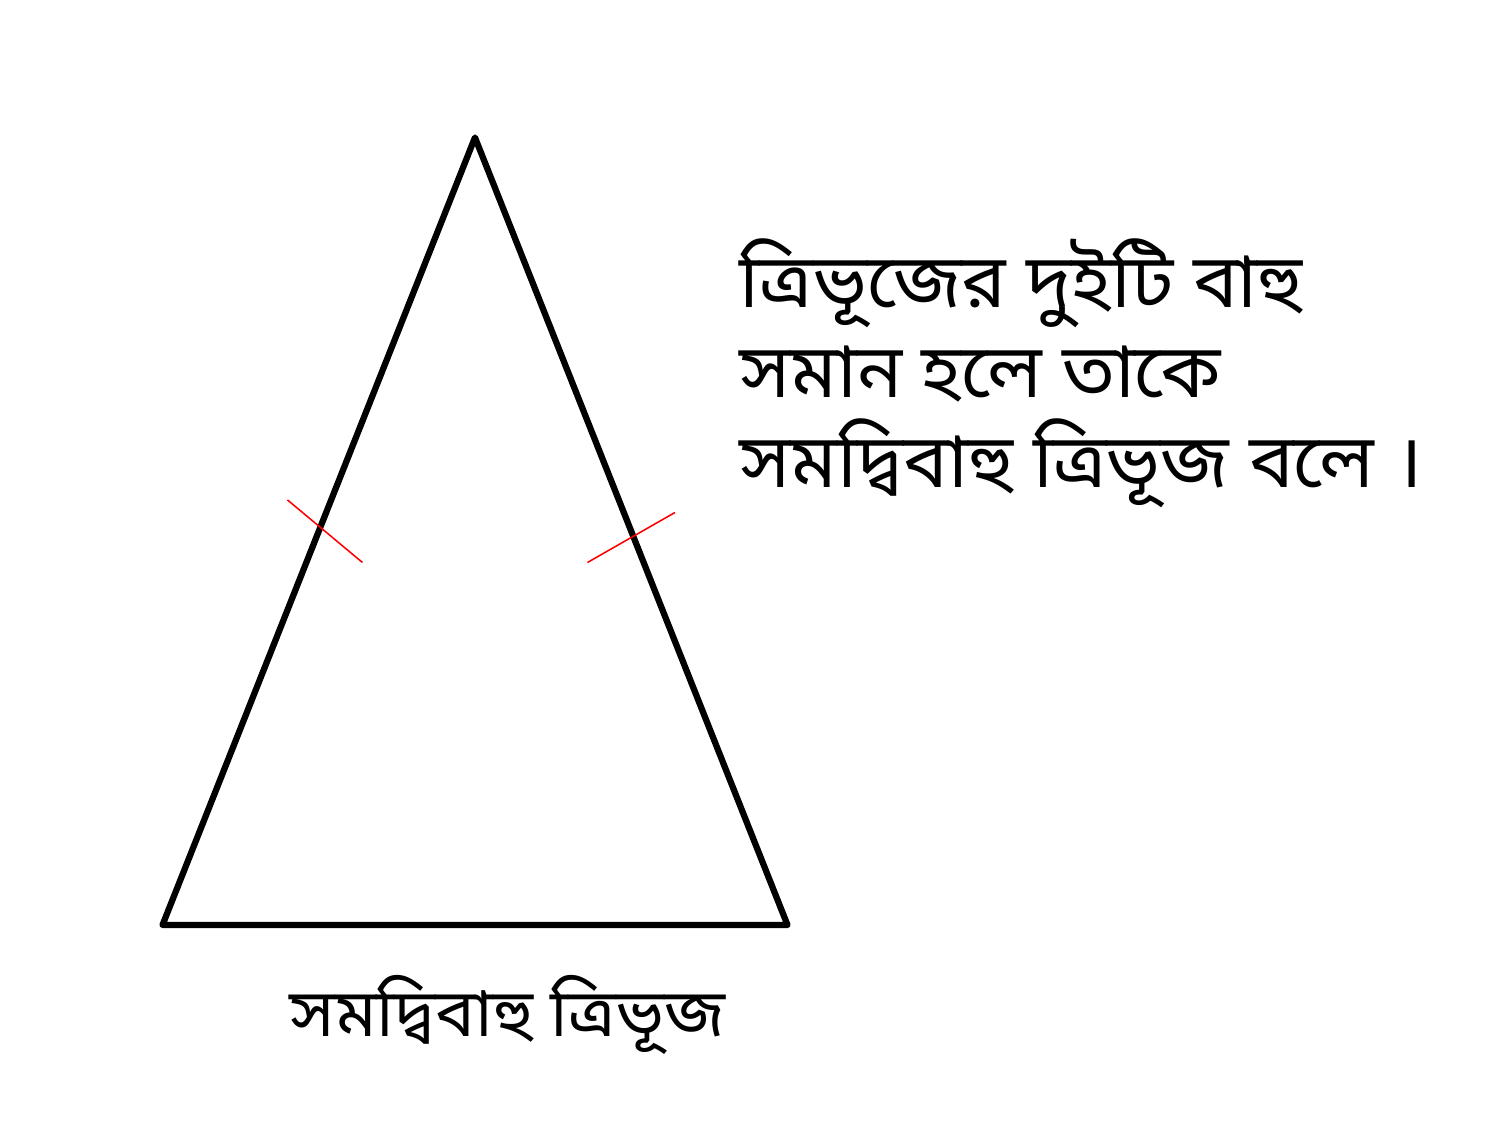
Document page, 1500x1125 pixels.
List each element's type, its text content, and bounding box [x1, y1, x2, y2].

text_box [287, 499, 363, 563]
text_box [160, 135, 790, 928]
text_box ত্রিভূজের দুইটি বাহু সমান হলে তাকে সমদ্বিবাহু ত্রিভূজ বলে । [724, 224, 1462, 600]
text_box সমদ্বিবাহু ত্রিভূজ [275, 962, 750, 1058]
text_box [587, 512, 676, 563]
